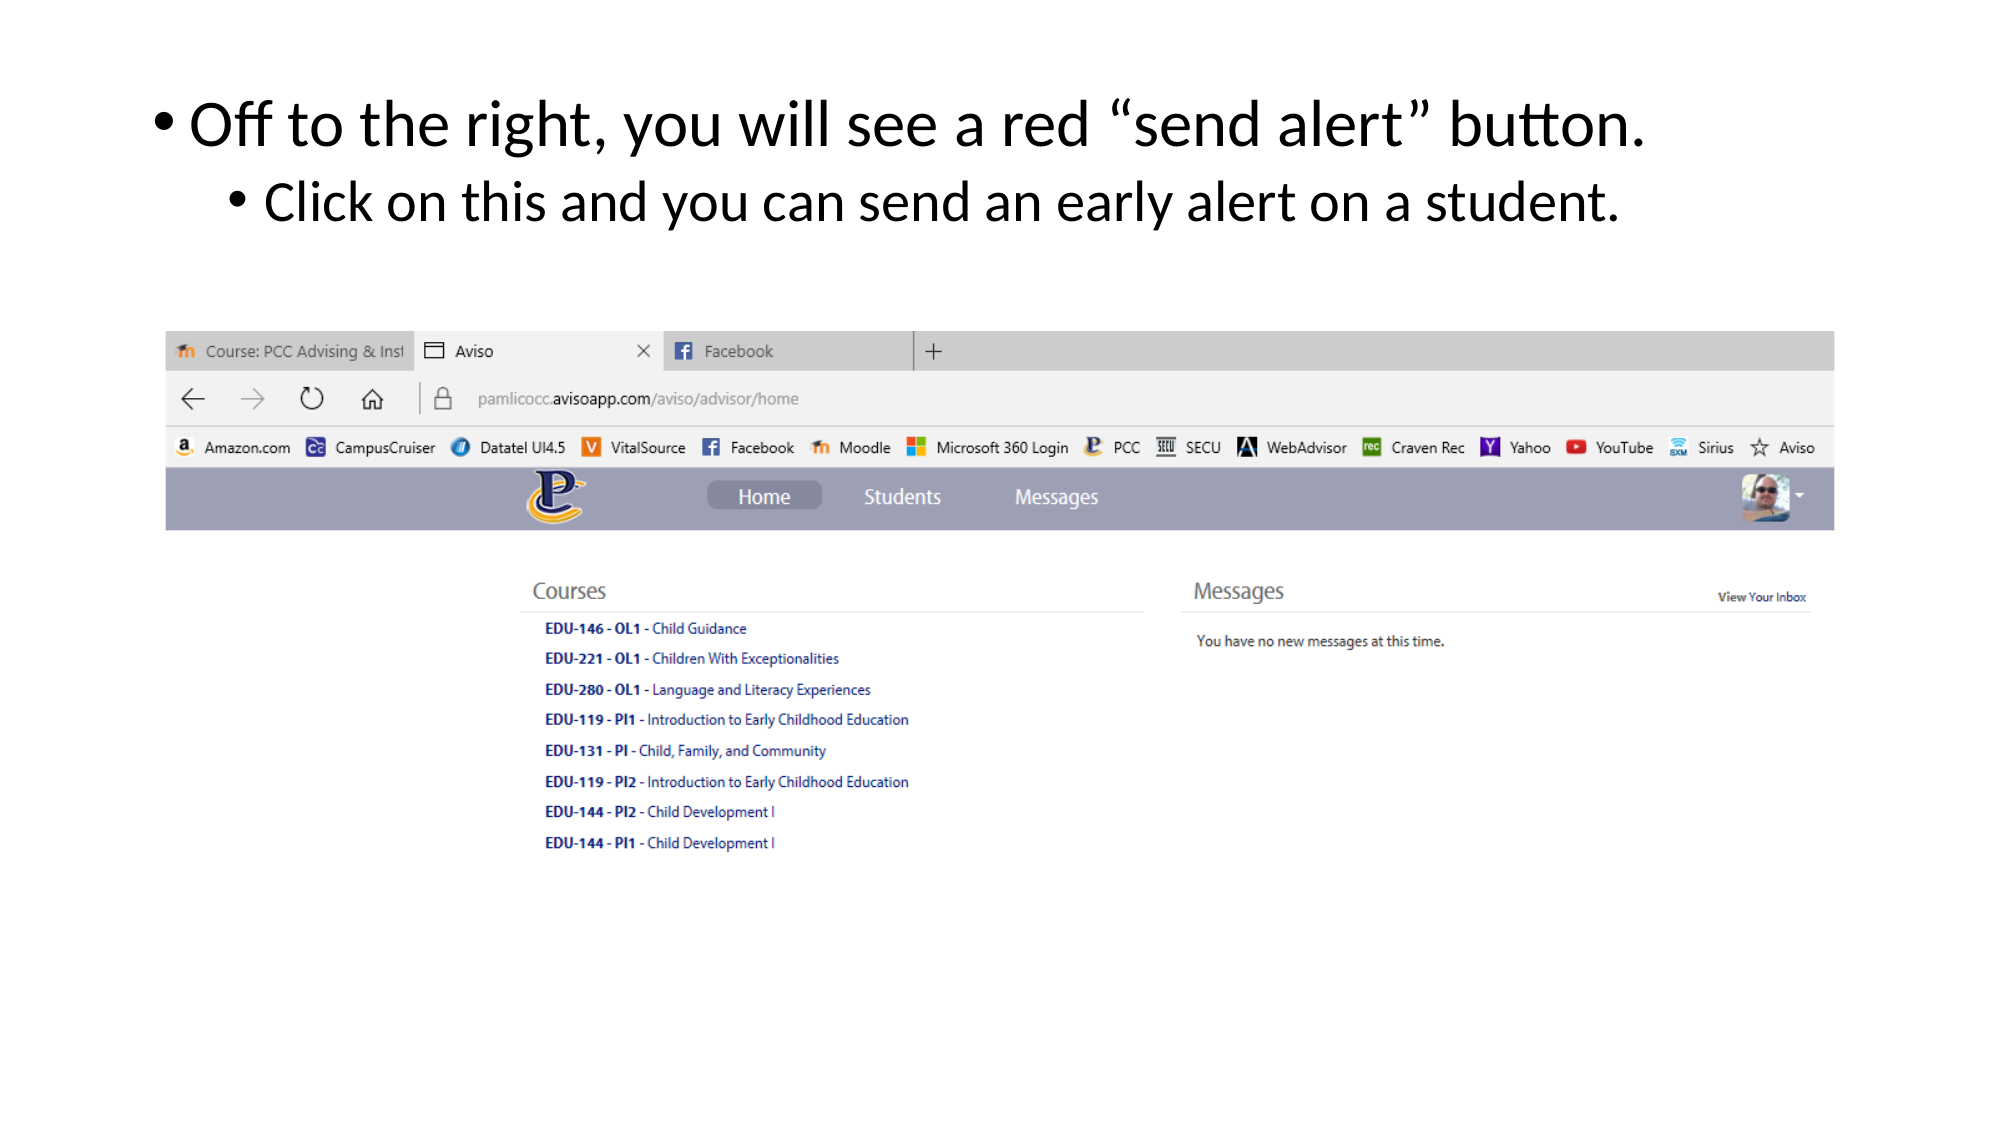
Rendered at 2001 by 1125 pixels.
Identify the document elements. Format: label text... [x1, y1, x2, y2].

list Off to the right, you will see a red “send alert” button. Click on this and you can send an early alert on a student. [137, 81, 1863, 1014]
picture [165, 331, 1835, 933]
